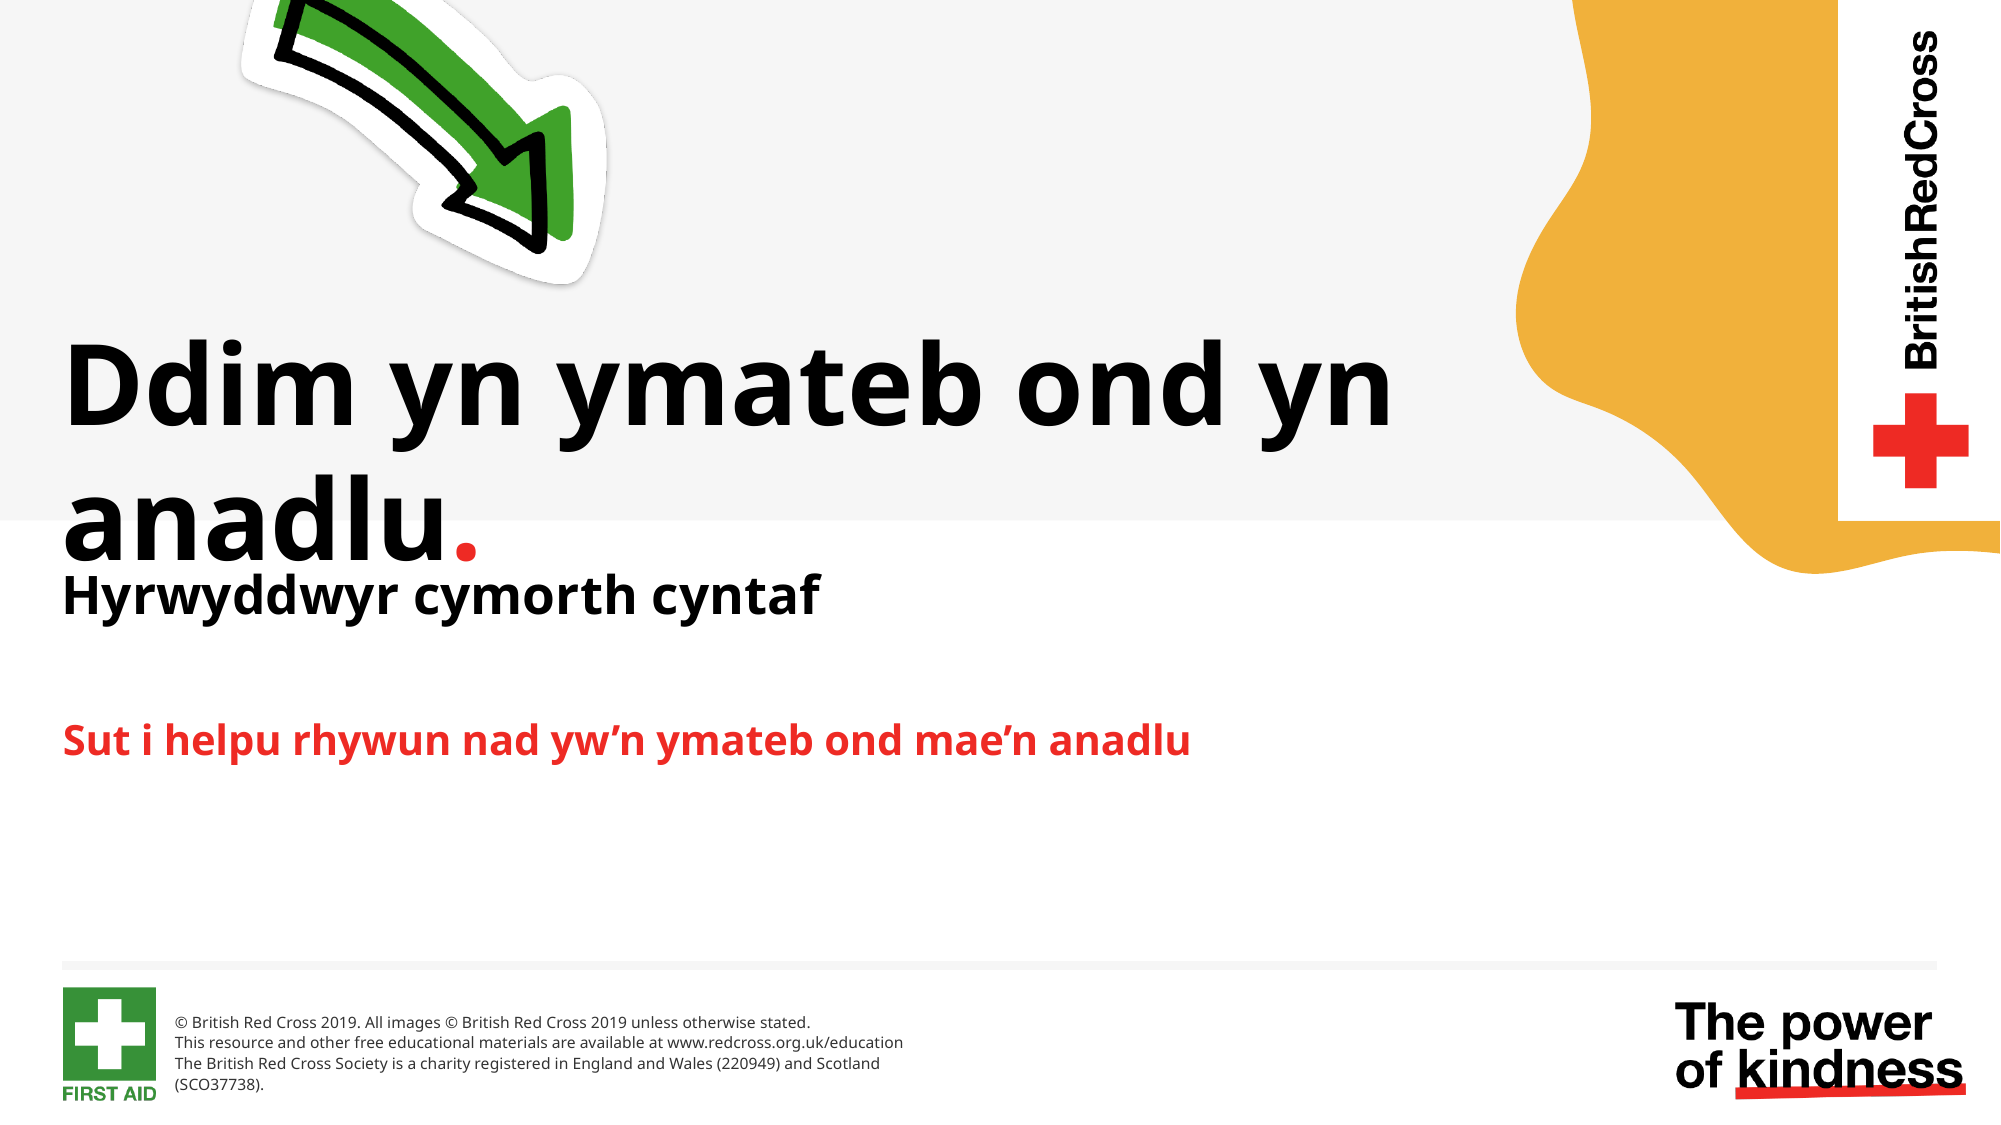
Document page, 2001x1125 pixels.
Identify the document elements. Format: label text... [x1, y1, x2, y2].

list Sut i helpu rhywun nad yw’n ymateb ond mae’n anadlu [63, 713, 1213, 815]
picture [240, 0, 609, 288]
title Ddim yn ymateb ond yn anadlu. [60, 313, 1630, 523]
subtitle Hyrwyddwyr cymorth cyntaf [60, 561, 984, 688]
picture [63, 987, 156, 1101]
picture [1838, 0, 2000, 521]
picture [1637, 965, 2000, 1125]
